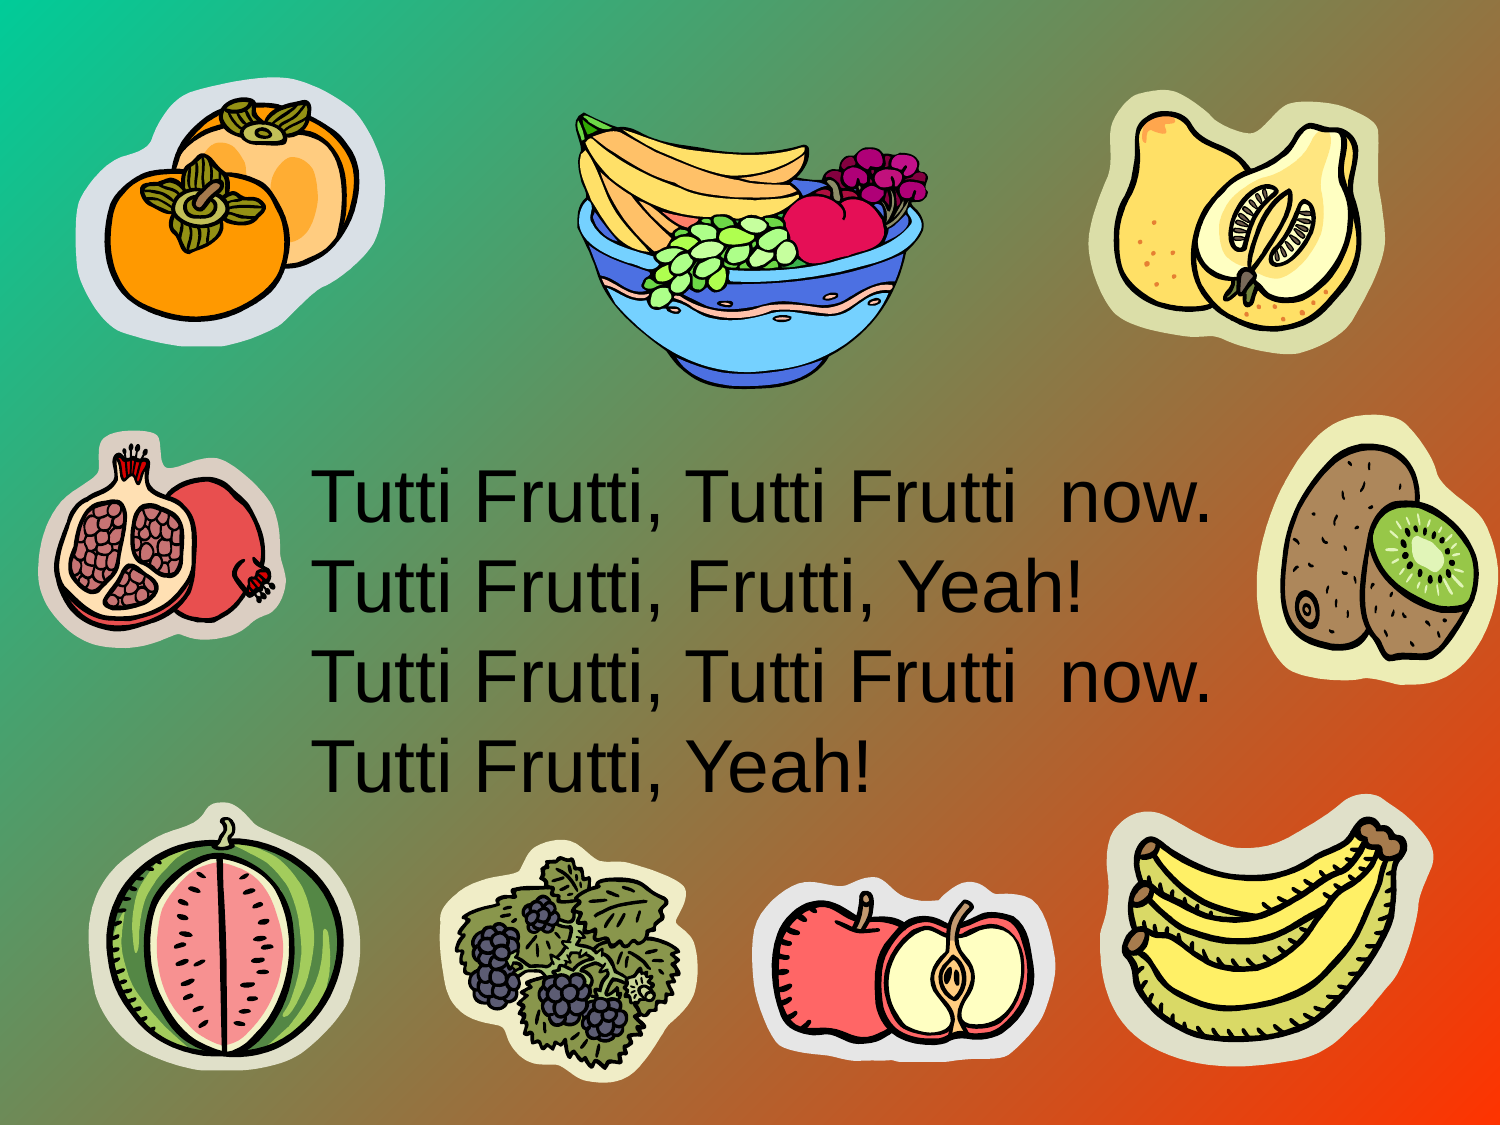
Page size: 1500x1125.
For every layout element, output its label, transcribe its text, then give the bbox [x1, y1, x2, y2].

text_box [224, 87, 1263, 393]
picture [36, 428, 288, 651]
picture [1086, 86, 1388, 357]
text_box Tutti Frutti, Tutti Frutti now. Tutti Frutti, Frutti, Yeah! Tutti Frutti, Tutti Frutti now. Tutti Frutti, Yeah! [212, 365, 1288, 975]
picture [749, 874, 1058, 1065]
picture [1256, 411, 1500, 688]
picture [74, 74, 388, 350]
picture [565, 111, 935, 391]
picture [1099, 790, 1437, 1070]
picture [86, 799, 364, 1074]
picture [436, 836, 701, 1086]
